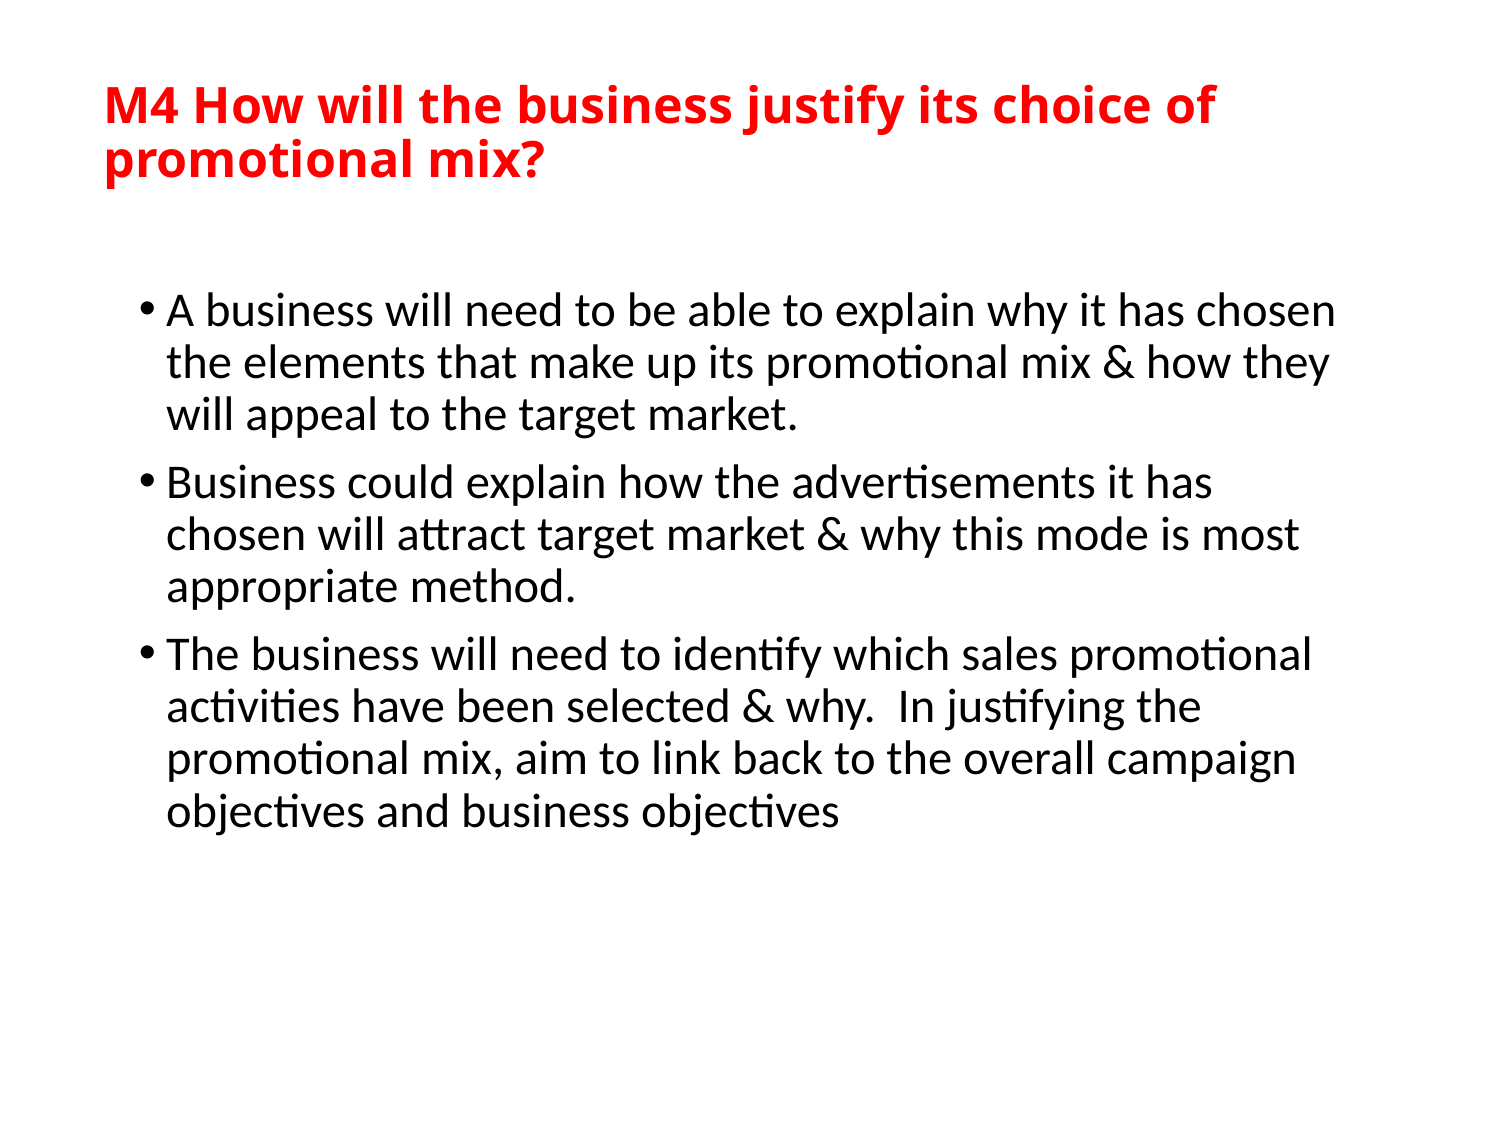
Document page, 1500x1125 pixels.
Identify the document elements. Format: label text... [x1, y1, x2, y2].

list A business will need to be able to explain why it has chosen the elements that make up its promotional mix & how they will appeal to the target market. Business could explain how the advertisements it has chosen will attract target market & why this mode is most appropriate method. The business will need to identify which sales promotional activities have been selected & why. In justifying the promotional mix, aim to link back to the overall campaign objectives and business objectives [123, 276, 1358, 849]
title M4 How will the business justify its choice of promotional mix? [88, 71, 1323, 197]
